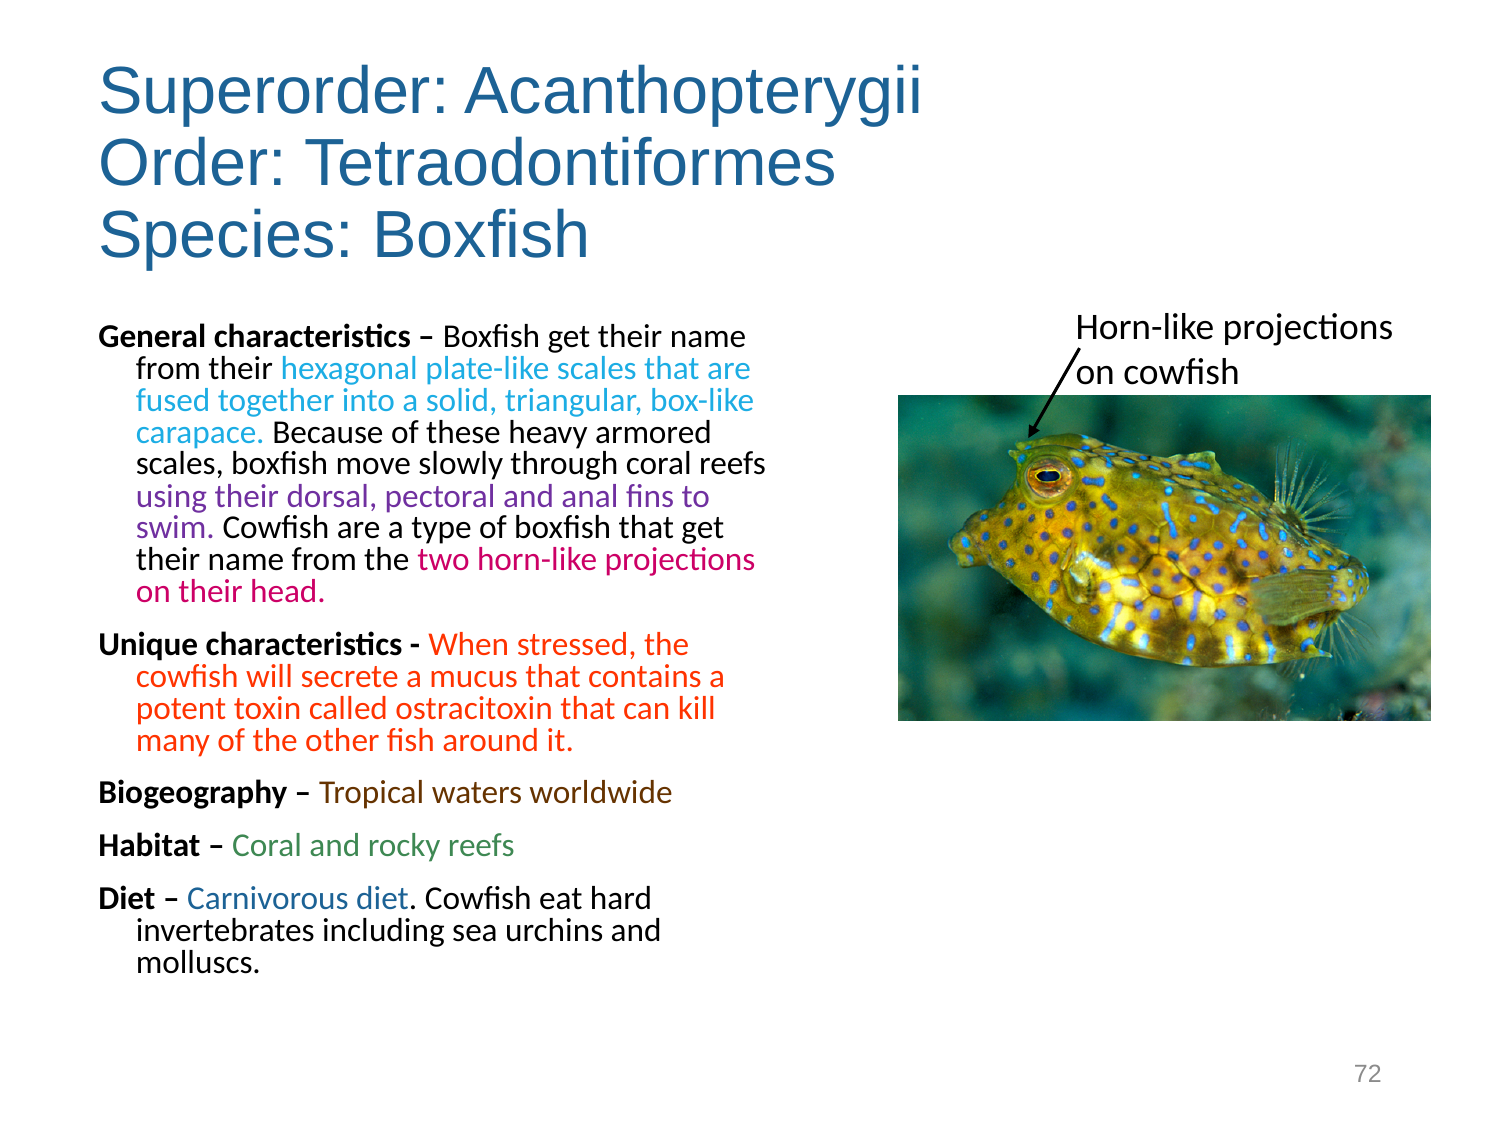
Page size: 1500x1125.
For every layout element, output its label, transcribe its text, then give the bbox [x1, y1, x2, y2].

title Superorder: Acanthopterygii Order: Tetraodontiformes Species: Boxfish [83, 54, 1378, 273]
text_box Horn-like projections on cowfish [1060, 295, 1418, 395]
text_box General characteristics – Boxfish get their name from their hexagonal plate-like scales that are fused together into a solid, triangular, box-like carapace. Because of these heavy armored scales, boxfish move slowly through coral reefs using their dorsal, pectoral and anal fins to swim. Cowfish are a type of boxfish that get their name from the two horn-like projections on their head. Unique characteristics - When stressed, the cowfish will secrete a mucus that contains a potent toxin called ostracitoxin that can kill many of the other fish around it. Biogeography – Tropical waters worldwide Habitat – Coral and rocky reefs Diet – Carnivorous diet. Cowfish eat hard invertebrates including sea urchins and molluscs. [83, 314, 798, 1043]
slide_number 72 [1059, 1042, 1397, 1103]
picture [898, 395, 1431, 721]
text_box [1028, 348, 1080, 439]
